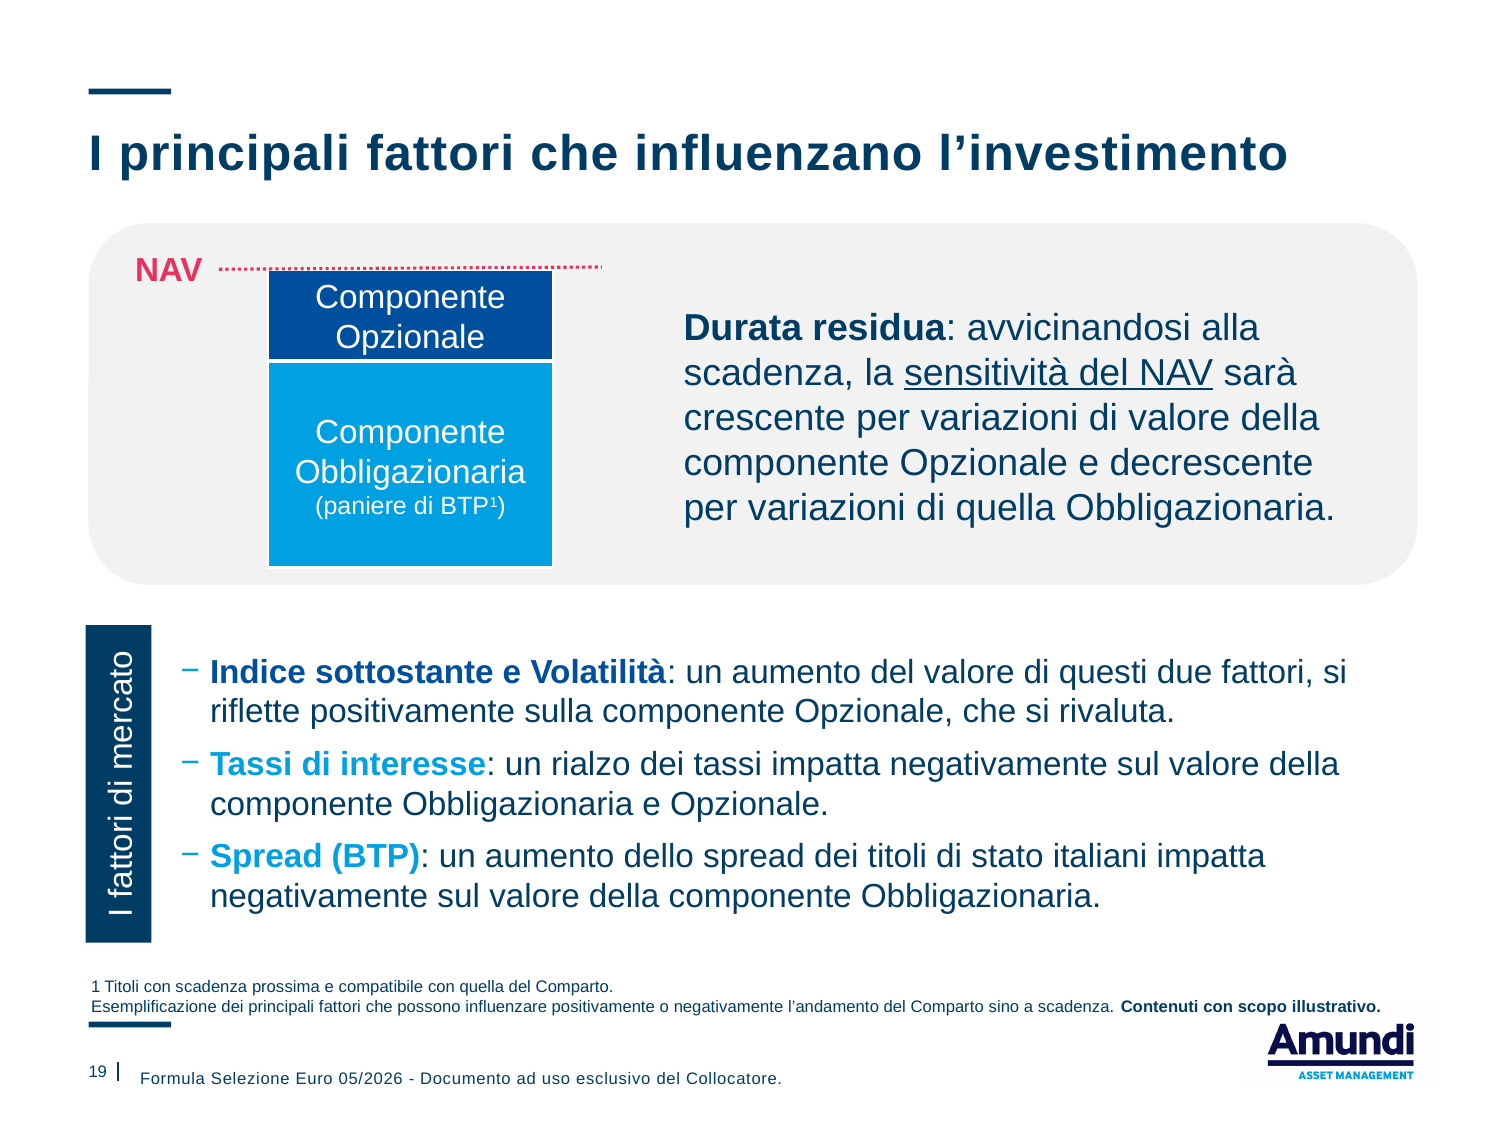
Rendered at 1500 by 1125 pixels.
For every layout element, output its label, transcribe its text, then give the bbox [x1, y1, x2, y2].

title I principali fattori che influenzano l’investimento [88, 126, 1412, 191]
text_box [85, 624, 1415, 943]
footer Formula Selezione Euro 05/2026 - Documento ad uso esclusivo del Collocatore. [140, 1067, 1131, 1104]
text_box [87, 222, 1401, 586]
text_box 1 Titoli con scadenza prossima e compatibile con quella del Comparto. Esemplificazione dei principali fattori che possono influenzare positivamente o negativamente l’andamento del Comparto sino a scadenza. Contenuti con scopo illustrativo. [91, 968, 1415, 1024]
picture [1245, 1001, 1436, 1088]
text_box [116, 240, 1419, 568]
slide_number 19 [88, 1061, 119, 1091]
